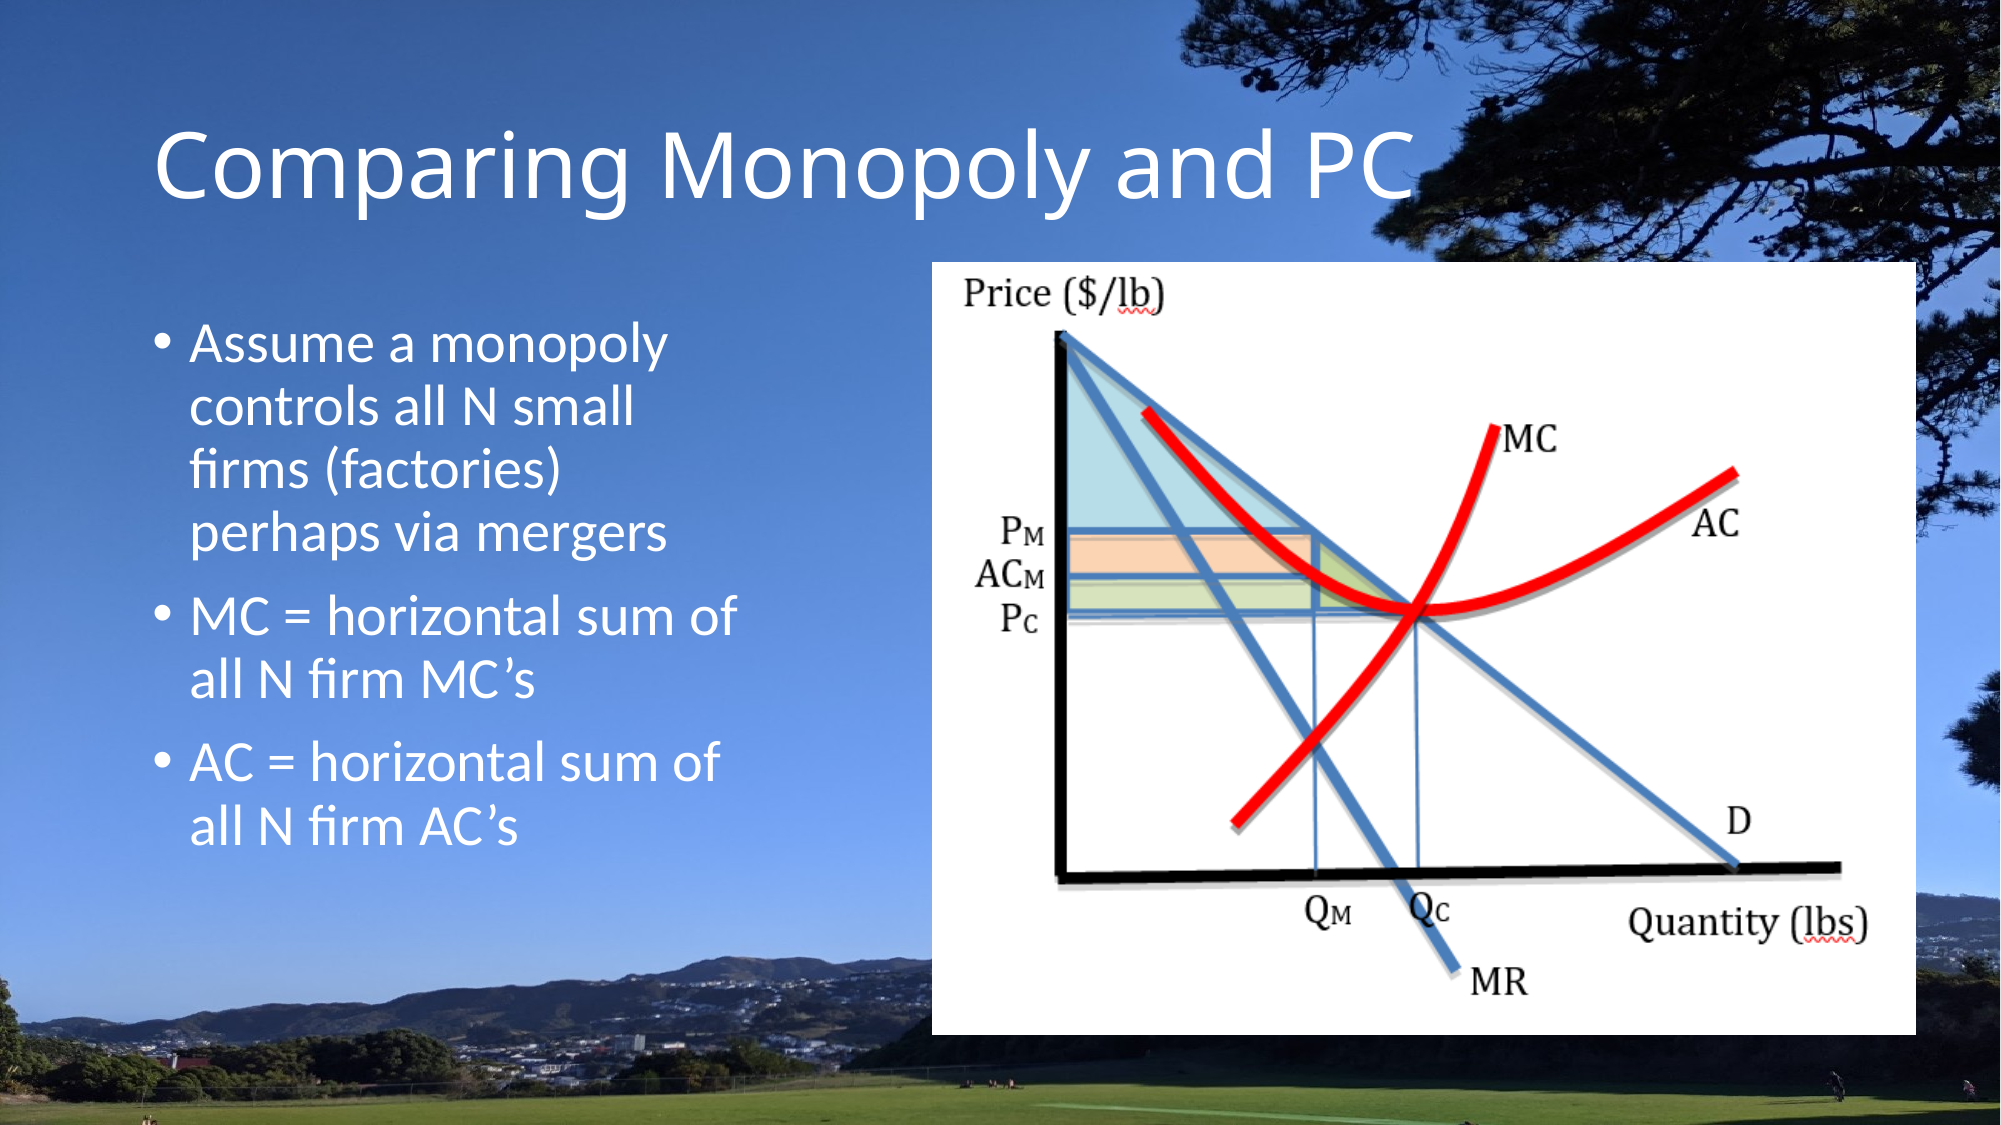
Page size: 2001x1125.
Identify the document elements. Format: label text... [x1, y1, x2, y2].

title Comparing Monopoly and PC [137, 59, 1863, 278]
picture [0, 0, 2001, 1125]
list Assume a monopoly controls all N small firms (factories) perhaps via mergers MC = horizontal sum of all N firm MC’s AC = horizontal sum of all N firm AC’s [137, 304, 775, 1019]
